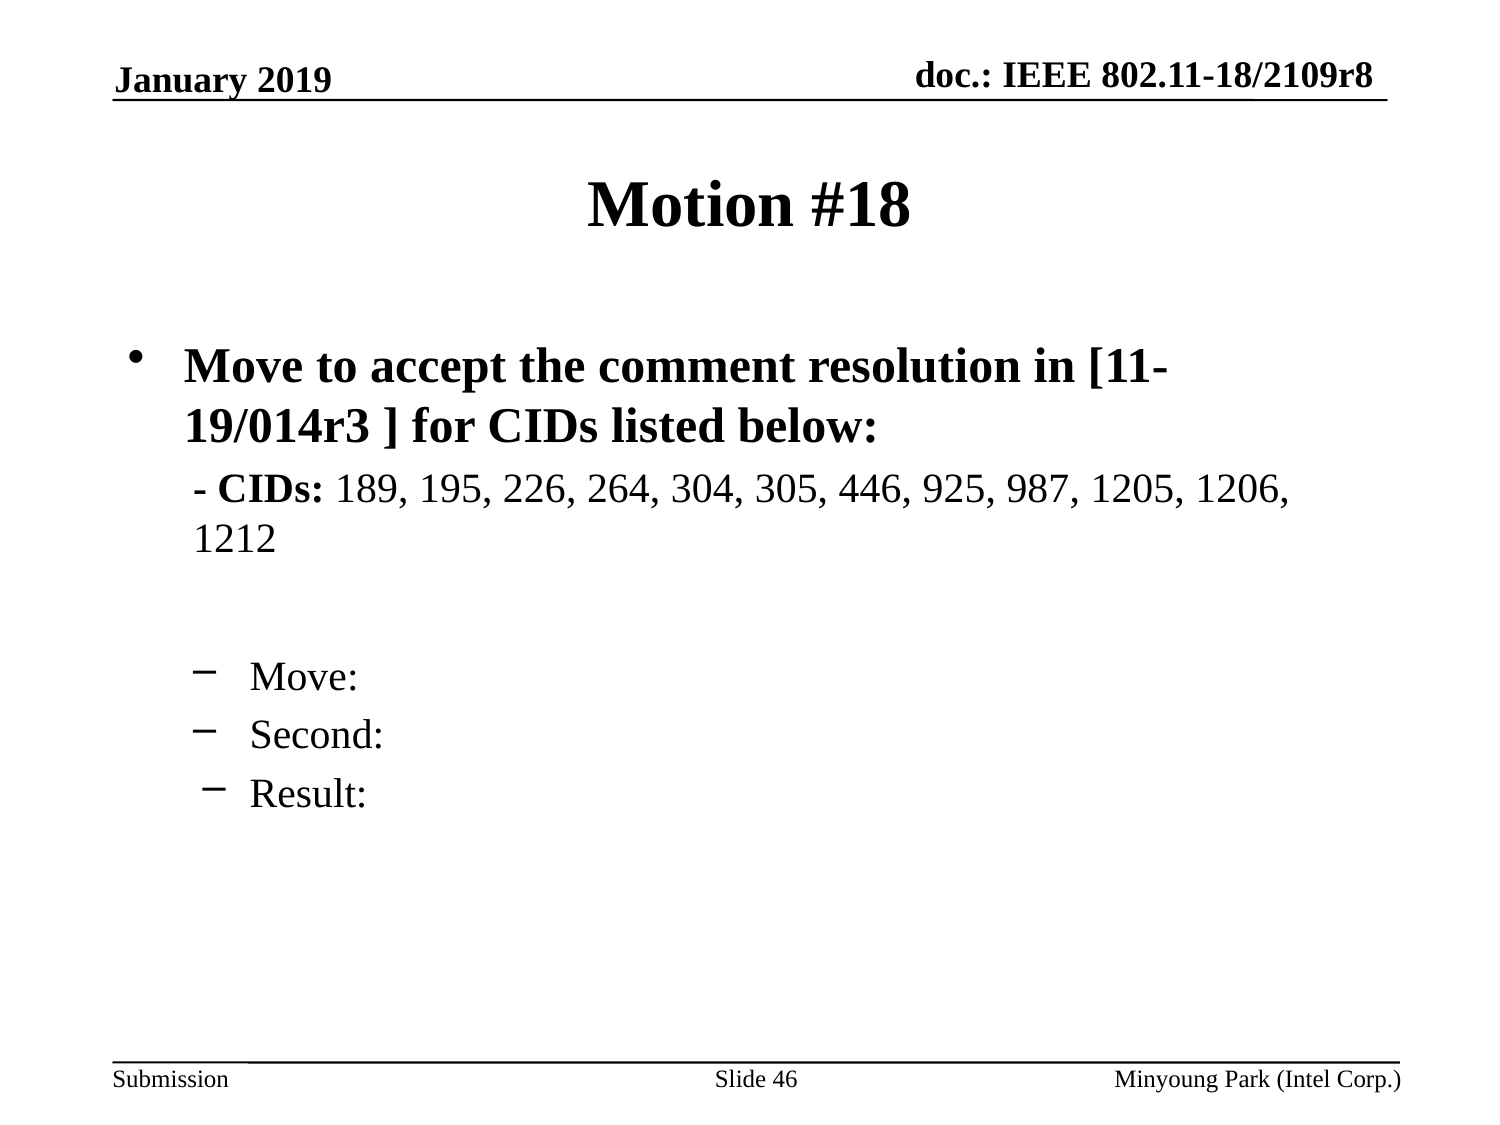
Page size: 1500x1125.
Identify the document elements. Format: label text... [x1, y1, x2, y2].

list Move to accept the comment resolution in [11-19/014r3 ] for CIDs listed below: - CIDs: 189, 195, 226, 264, 304, 305, 446, 925, 987, 1205, 1206, 1212 Move: Second: Result: [112, 324, 1388, 1000]
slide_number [114, 54, 335, 101]
footer Minyoung Park (Intel Corp.) [949, 1061, 1402, 1093]
slide_number Slide 46 [712, 1061, 800, 1093]
title Motion #18 [112, 112, 1388, 288]
